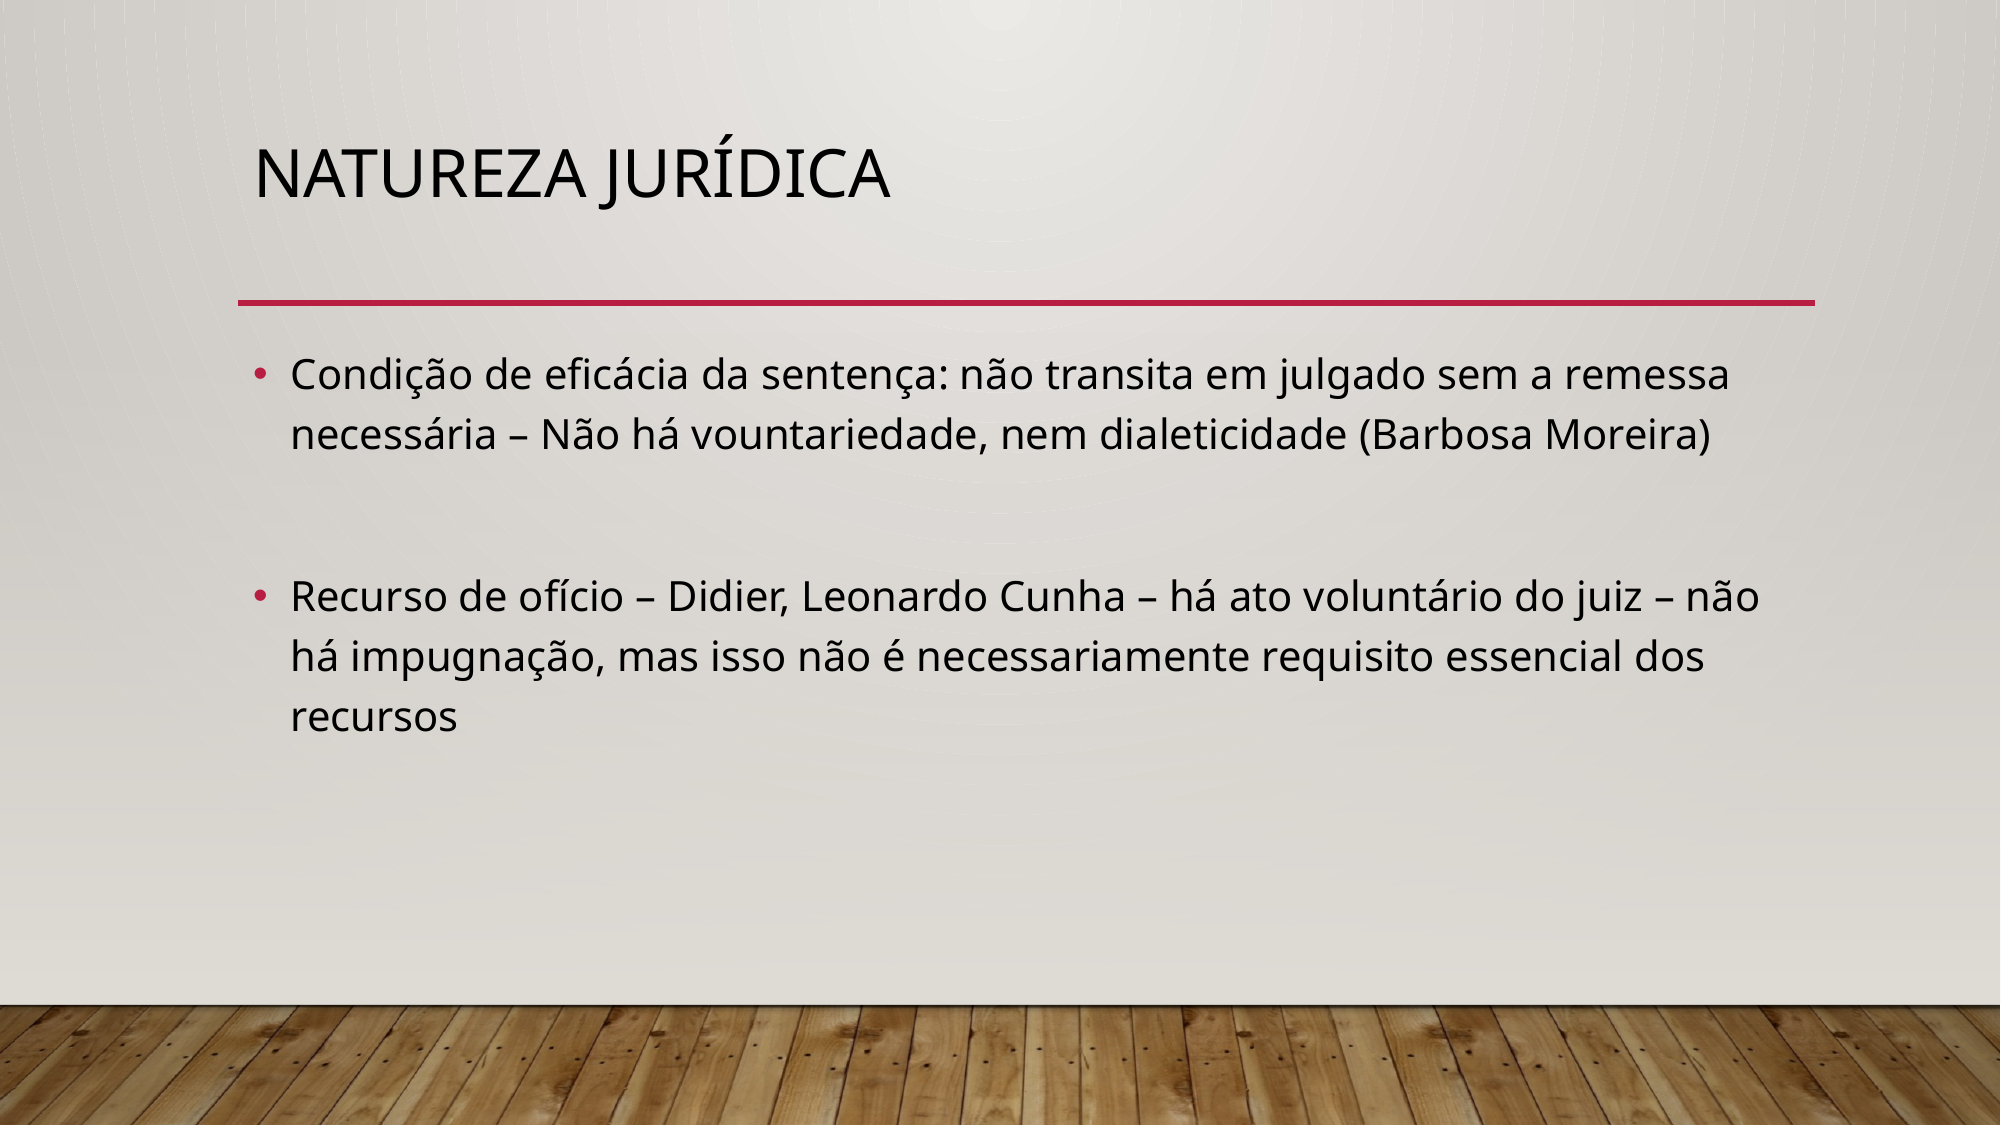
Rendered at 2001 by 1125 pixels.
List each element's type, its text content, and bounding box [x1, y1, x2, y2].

title Natureza Jurídica [238, 131, 1814, 305]
picture [0, 1005, 2000, 1125]
list Condição de eficácia da sentença: não transita em julgado sem a remessa necessária – Não há vountariedade, nem dialeticidade (Barbosa Moreira) Recurso de ofício – Didier, Leonardo Cunha – há ato voluntário do juiz – não há impugnação, mas isso não é necessariamente requisito essencial dos recursos [238, 330, 1814, 897]
